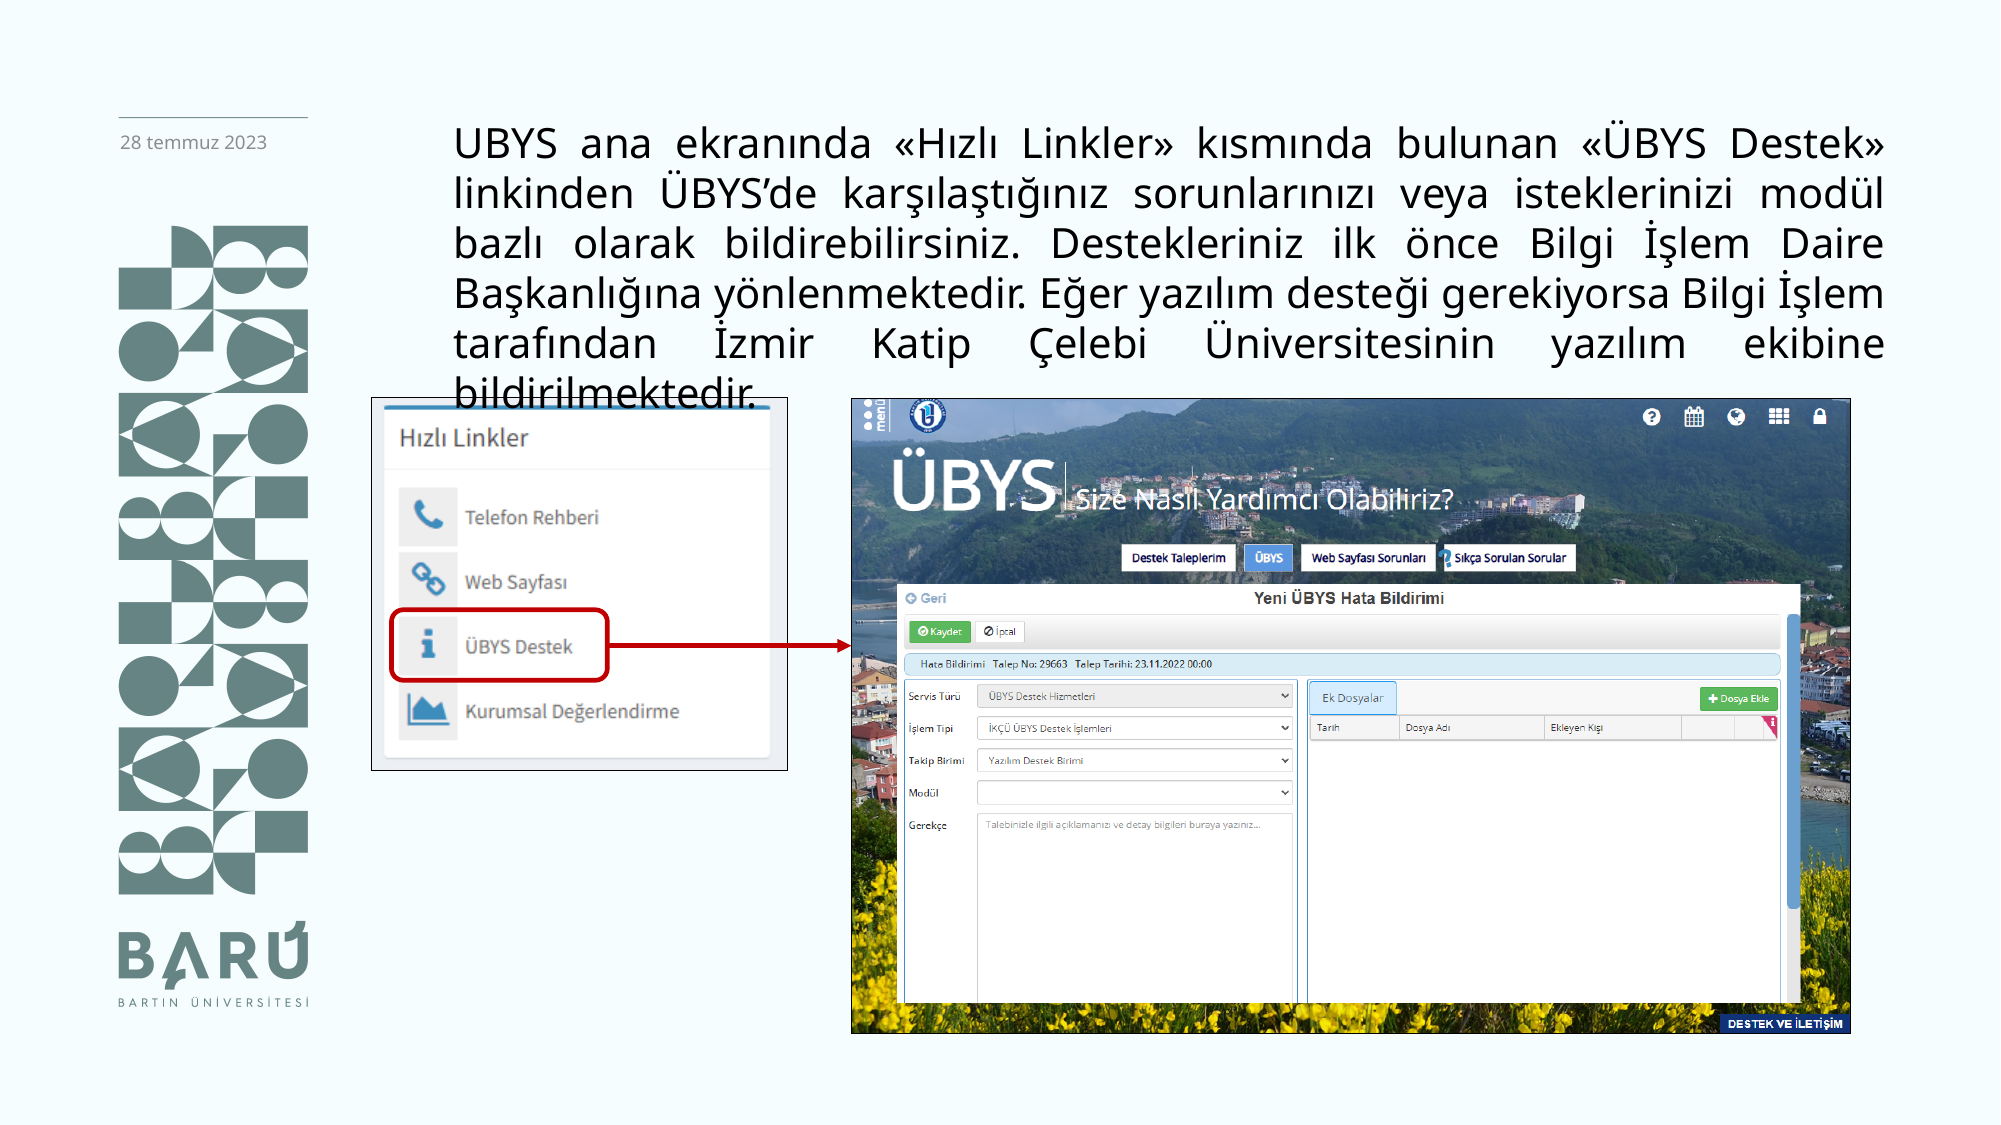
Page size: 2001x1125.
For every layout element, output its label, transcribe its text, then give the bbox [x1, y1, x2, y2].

text_box UBYS ana ekranında «Hızlı Linkler» kısmında bulunan «ÜBYS Destek» linkinden ÜBYS’de karşılaştığınız sorunlarınızı veya isteklerinizi modül bazlı olarak bildirebilirsiniz. Destekleriniz ilk önce Bilgi İşlem Daire Başkanlığına yönlenmektedir. Eğer yazılım desteği gerekiyorsa Bilgi İşlem tarafından İzmir Katip Çelebi Üniversitesinin yazılım ekibine bildirilmektedir. [439, 109, 1902, 425]
picture [0, 0, 2001, 1125]
text_box 28 temmuz 2023 [108, 114, 303, 166]
